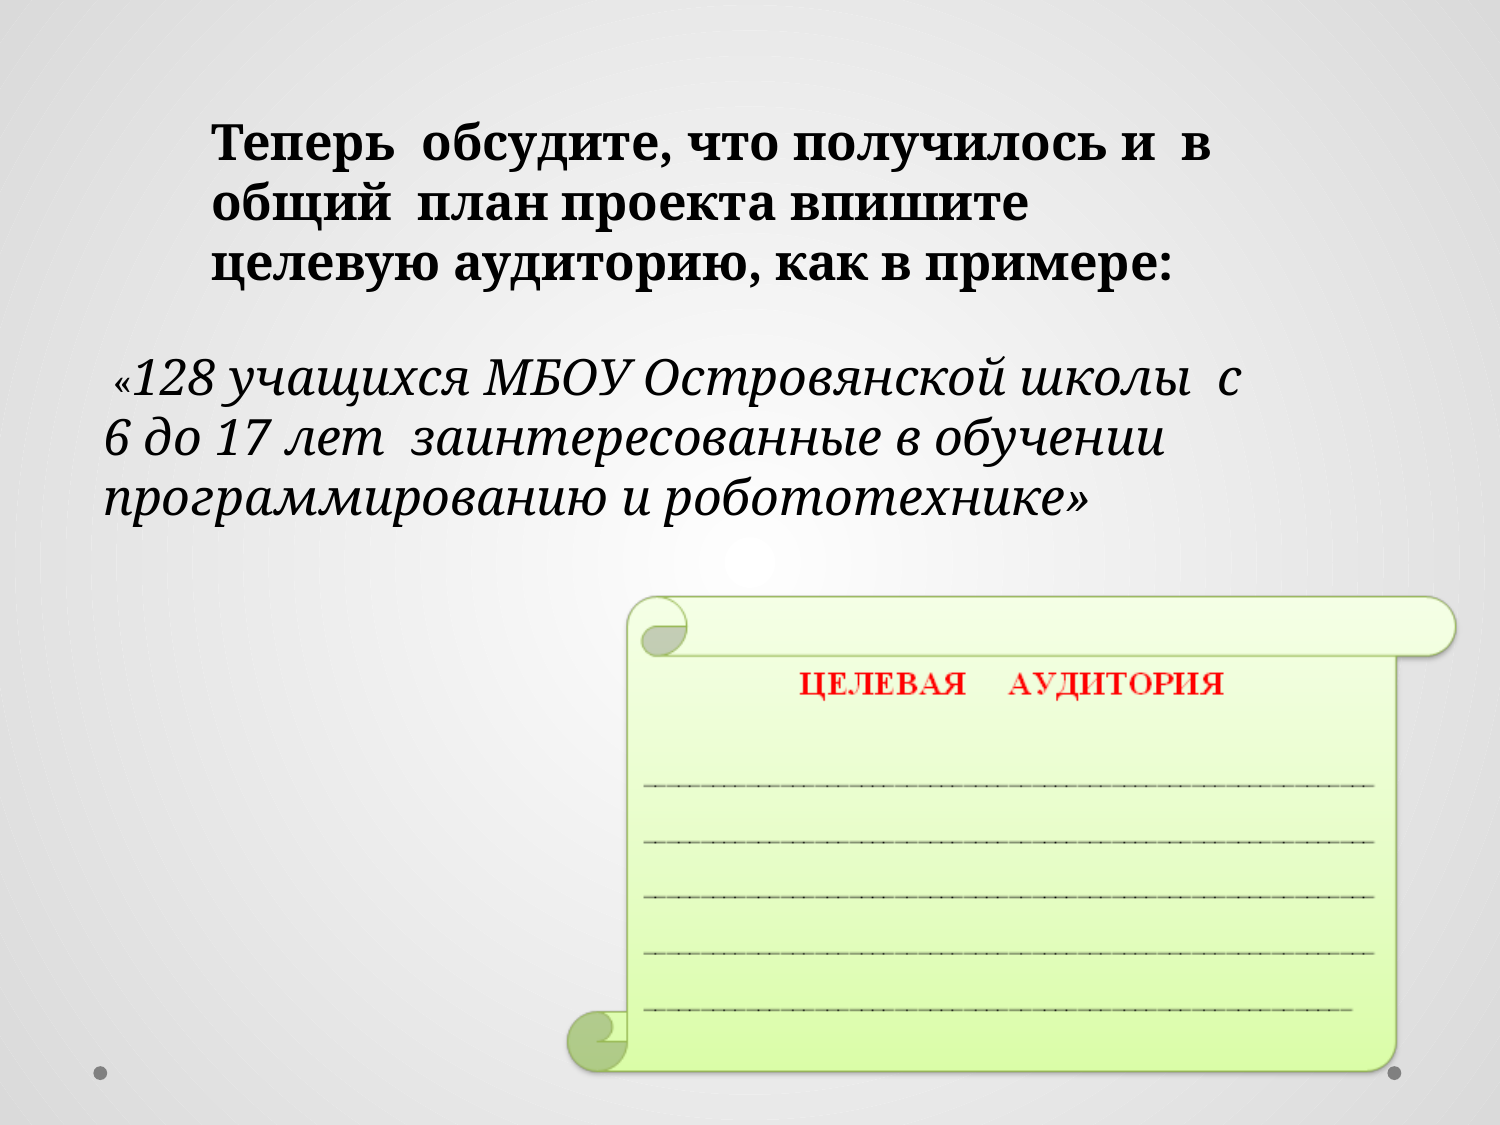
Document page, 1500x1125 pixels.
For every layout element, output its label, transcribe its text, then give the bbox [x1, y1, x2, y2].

text_box «128 учащихся МБОУ Островянской школы с 6 до 17 лет заинтересованные в обучении программированию и робототехнике» [88, 338, 1282, 533]
text_box Теперь обсудите, что получилось и в общий план проекта впишите целевую аудиторию, как в примере: [196, 103, 1282, 298]
picture [560, 593, 1463, 1085]
